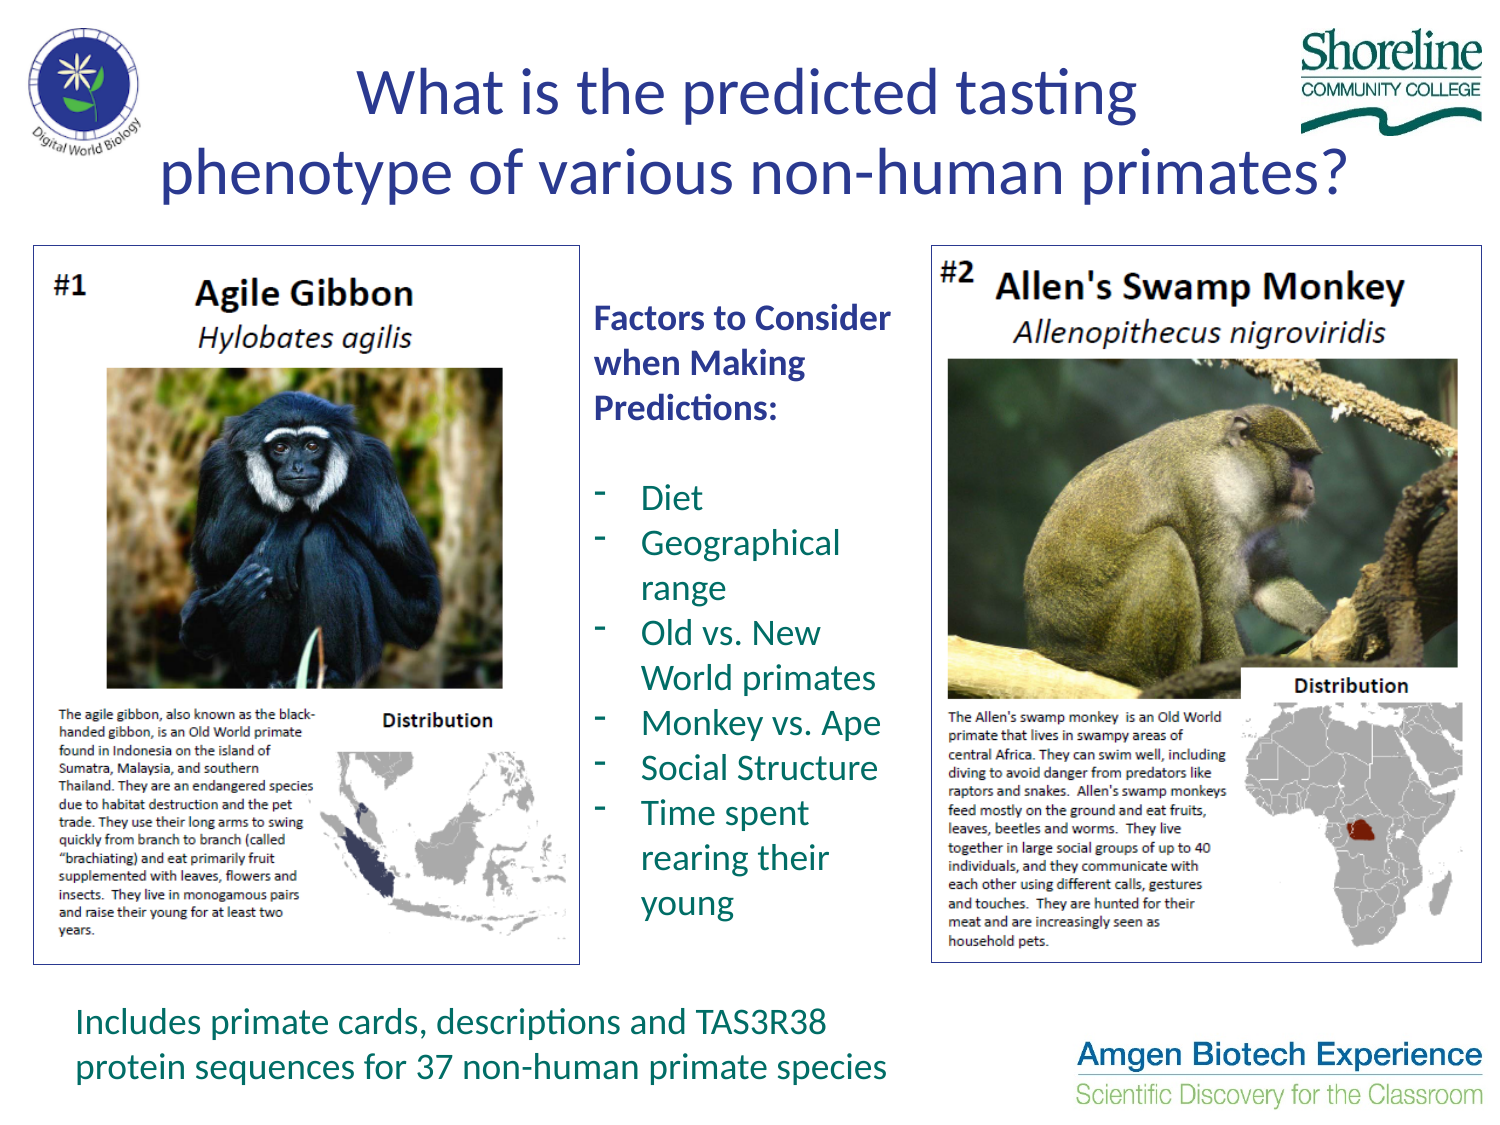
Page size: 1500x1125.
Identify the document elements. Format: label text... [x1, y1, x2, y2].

picture [18, 28, 144, 159]
picture [930, 245, 1482, 963]
picture [1301, 28, 1482, 136]
picture [1062, 1022, 1500, 1125]
text_box Includes primate cards, descriptions and TAS3R38 protein sequences for 37 non-human primate species [60, 989, 951, 1094]
title What is the predicted tasting phenotype of various non-human primates? [108, 19, 1403, 237]
picture [33, 245, 580, 965]
text_box Factors to Consider when Making Predictions: Diet Geographical range Old vs. New World primates Monkey vs. Ape Social Structure Time spent rearing their young [585, 285, 925, 931]
